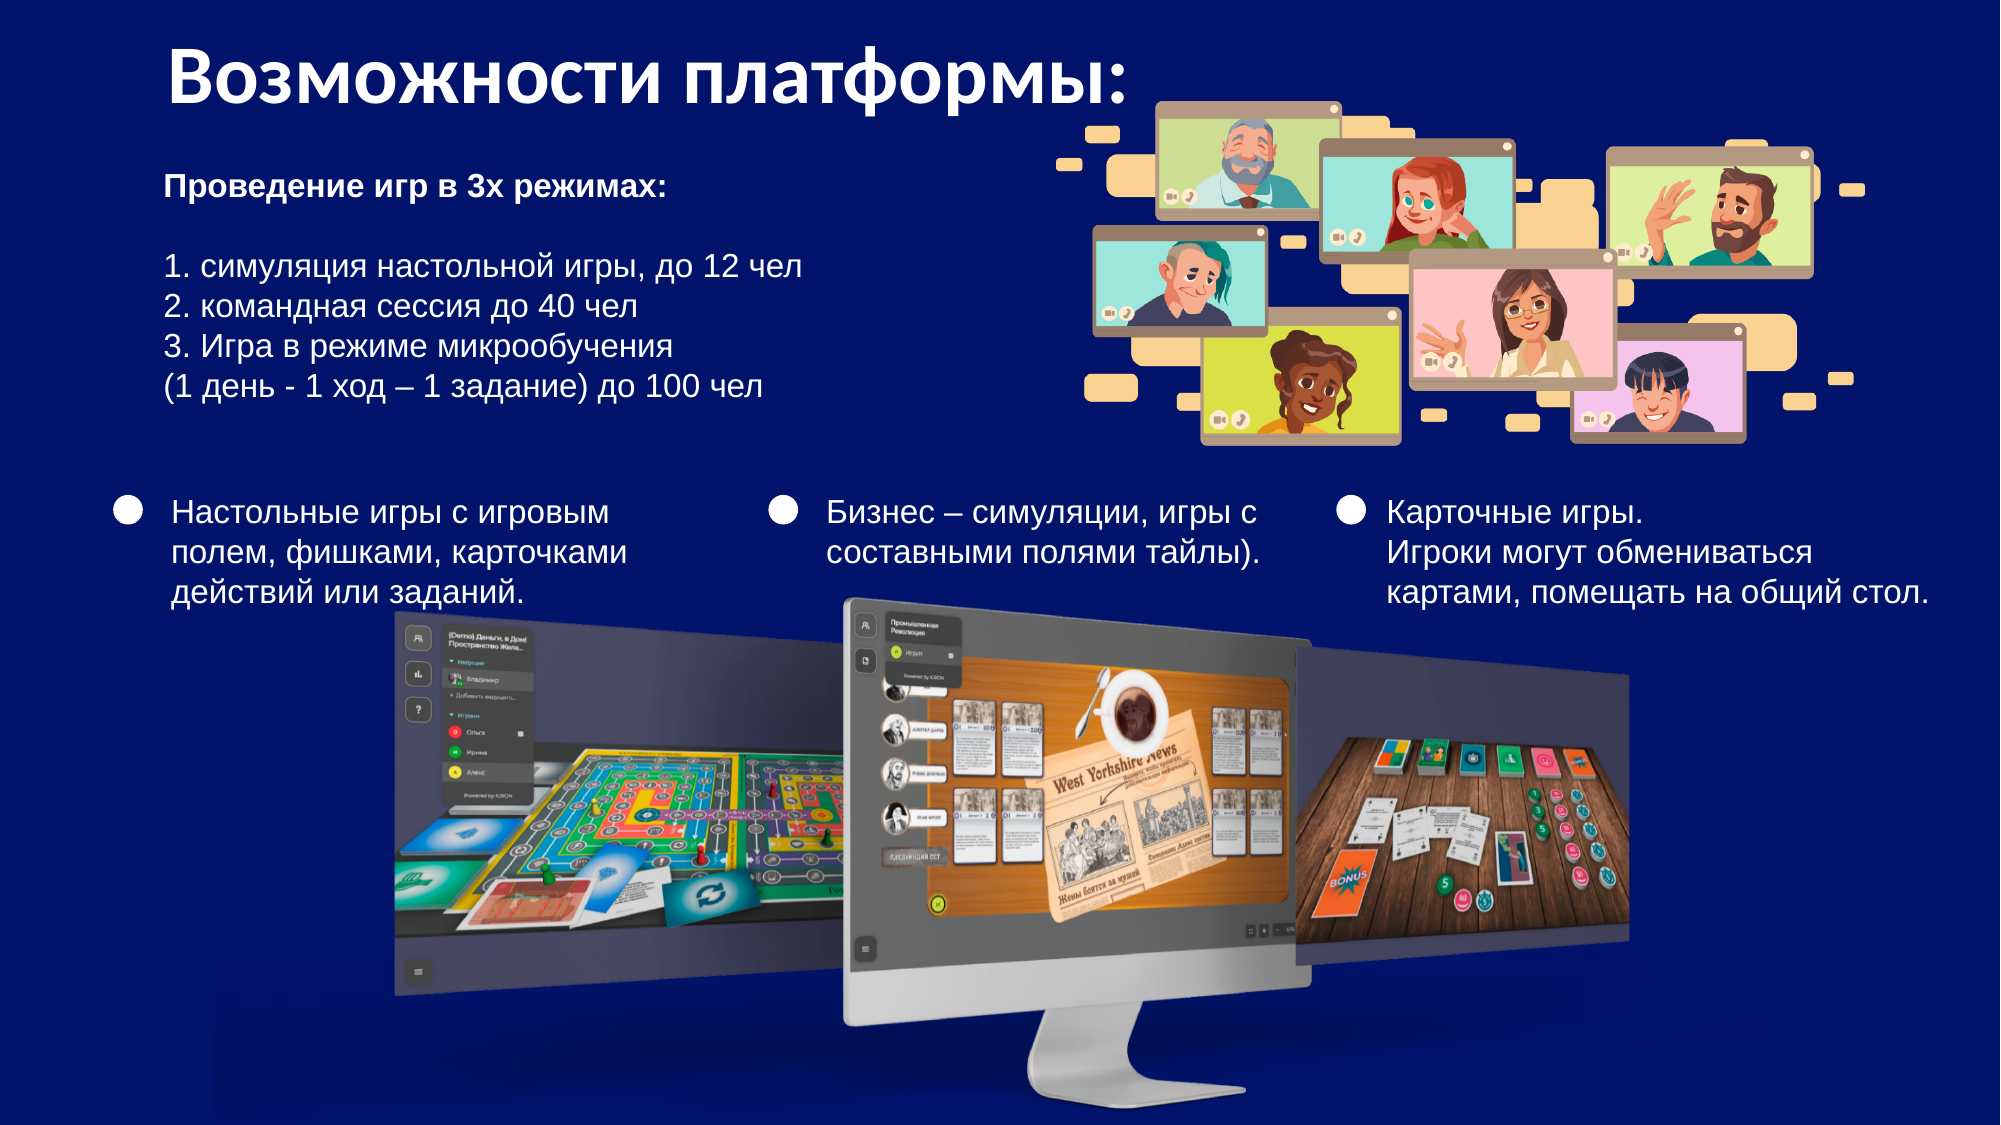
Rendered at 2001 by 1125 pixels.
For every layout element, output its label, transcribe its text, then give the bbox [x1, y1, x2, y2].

text_box Карточные игры. Игроки могут обмениваться картами, помещать на общий стол. [1371, 483, 1961, 618]
text_box [767, 493, 800, 526]
text_box Возможности платформы: [152, 0, 2000, 139]
picture [1056, 101, 1865, 446]
text_box Настольные игры с игровым полем, фишками, карточками действий или заданий. [156, 483, 713, 618]
text_box Проведение игр в 3х режимах: 1. симуляция настольной игры, до 12 чел 2. командная сессия до 40 чел 3. Игра в режиме микрообучения (1 день - 1 ход – 1 задание) до 100 чел [148, 157, 1056, 412]
text_box [1335, 493, 1368, 526]
picture [213, 581, 1775, 1125]
text_box [112, 493, 144, 526]
text_box Бизнес – симуляции, игры с составными полями тайлы). [811, 483, 1282, 578]
